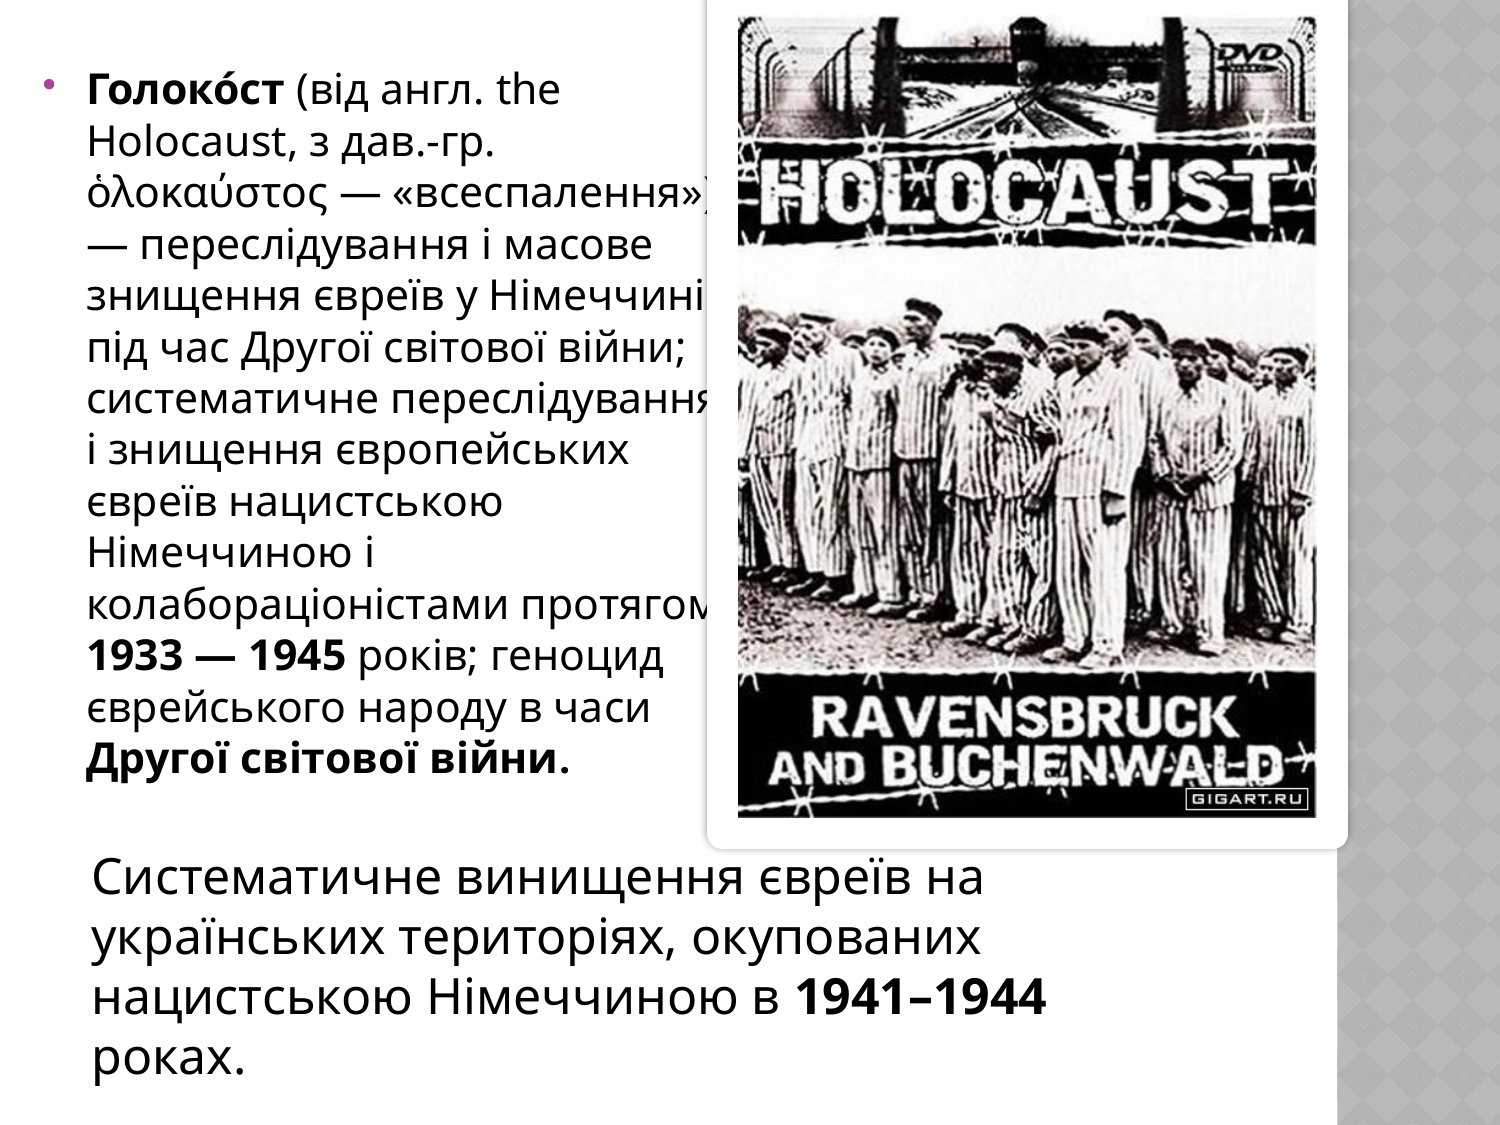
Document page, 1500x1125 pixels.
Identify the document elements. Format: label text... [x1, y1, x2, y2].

list Голоко́ст (від англ. the Holocaust, з дав.-гр. ὁλοκαύστος — «всеспалення») — переслідування і масове знищення євреїв у Німеччині під час Другої світової війни; систематичне переслідування і знищення європейських євреїв нацистською Німеччиною і колабораціоністами протягом 1933 — 1945 років; геноцид єврейського народу в часи Другої світової війни. [29, 54, 701, 823]
text_box Cистематичне винищення євреїв на українських територіях, окупованих нацистською Німеччиною в 1941–1944 роках. [76, 837, 1211, 1093]
picture [737, 14, 1318, 819]
